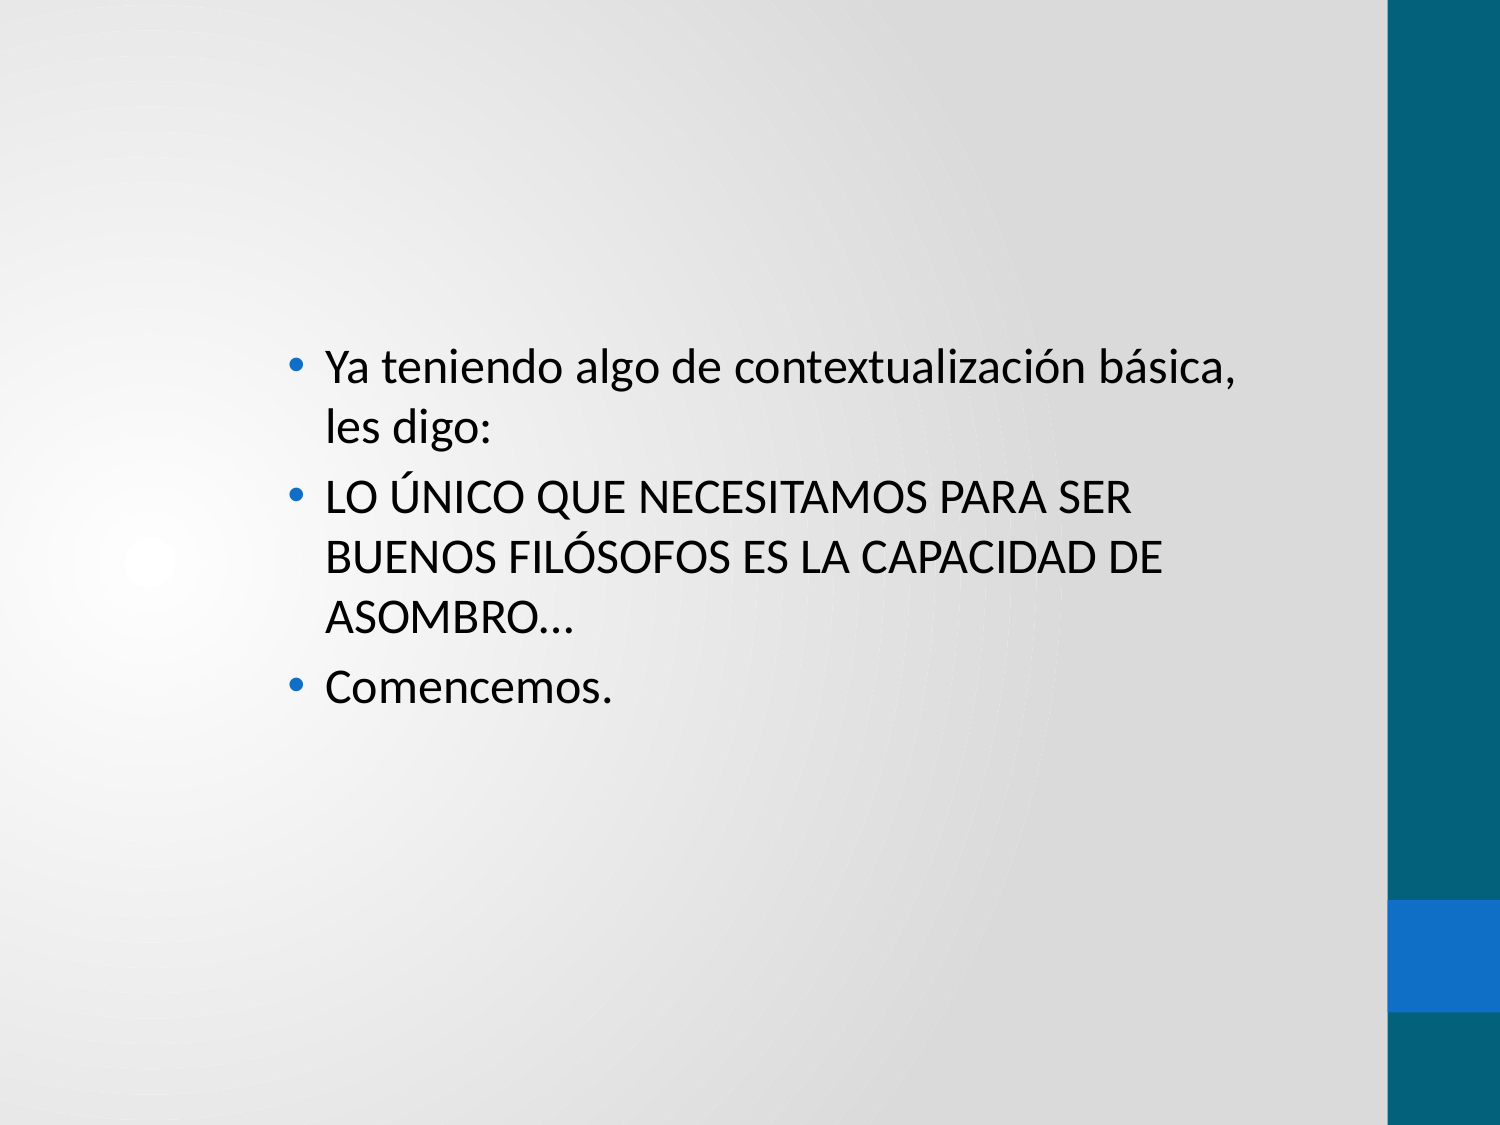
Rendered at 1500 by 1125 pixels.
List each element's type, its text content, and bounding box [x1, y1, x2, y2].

list Ya teniendo algo de contextualización básica, les digo: LO ÚNICO QUE NECESITAMOS PARA SER BUENOS FILÓSOFOS ES LA CAPACIDAD DE ASOMBRO… Comencemos. [253, 326, 1260, 969]
